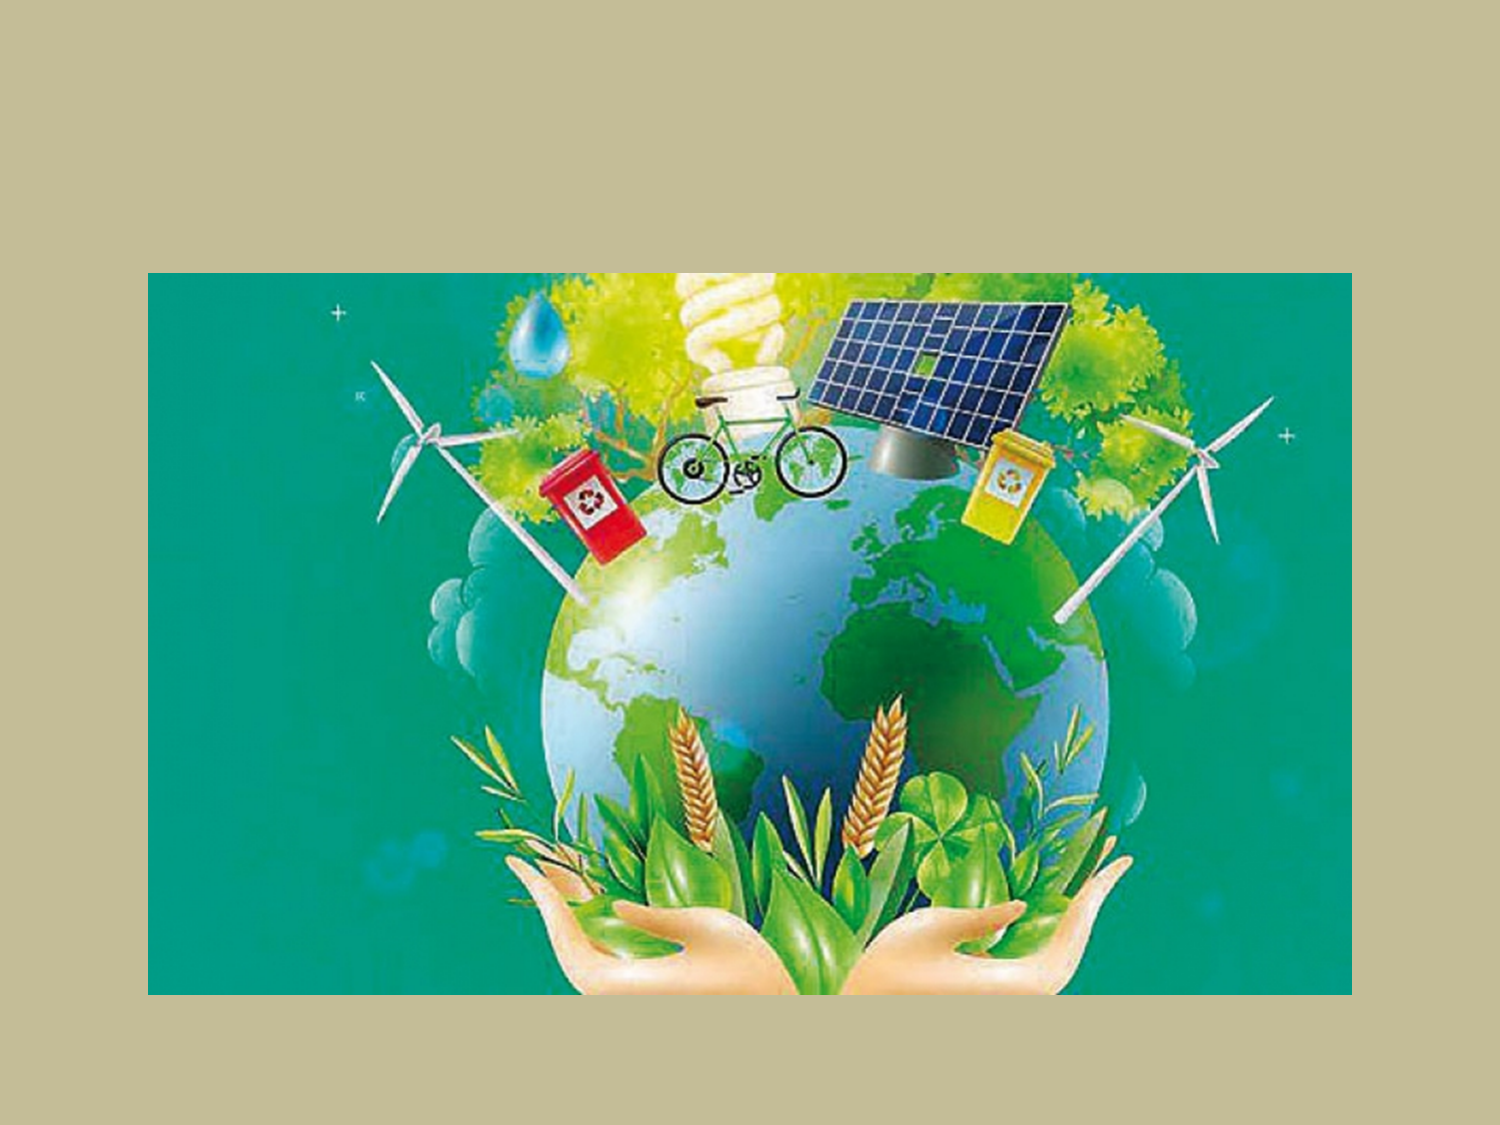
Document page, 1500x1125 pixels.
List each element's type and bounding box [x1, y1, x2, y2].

list [148, 272, 1352, 995]
